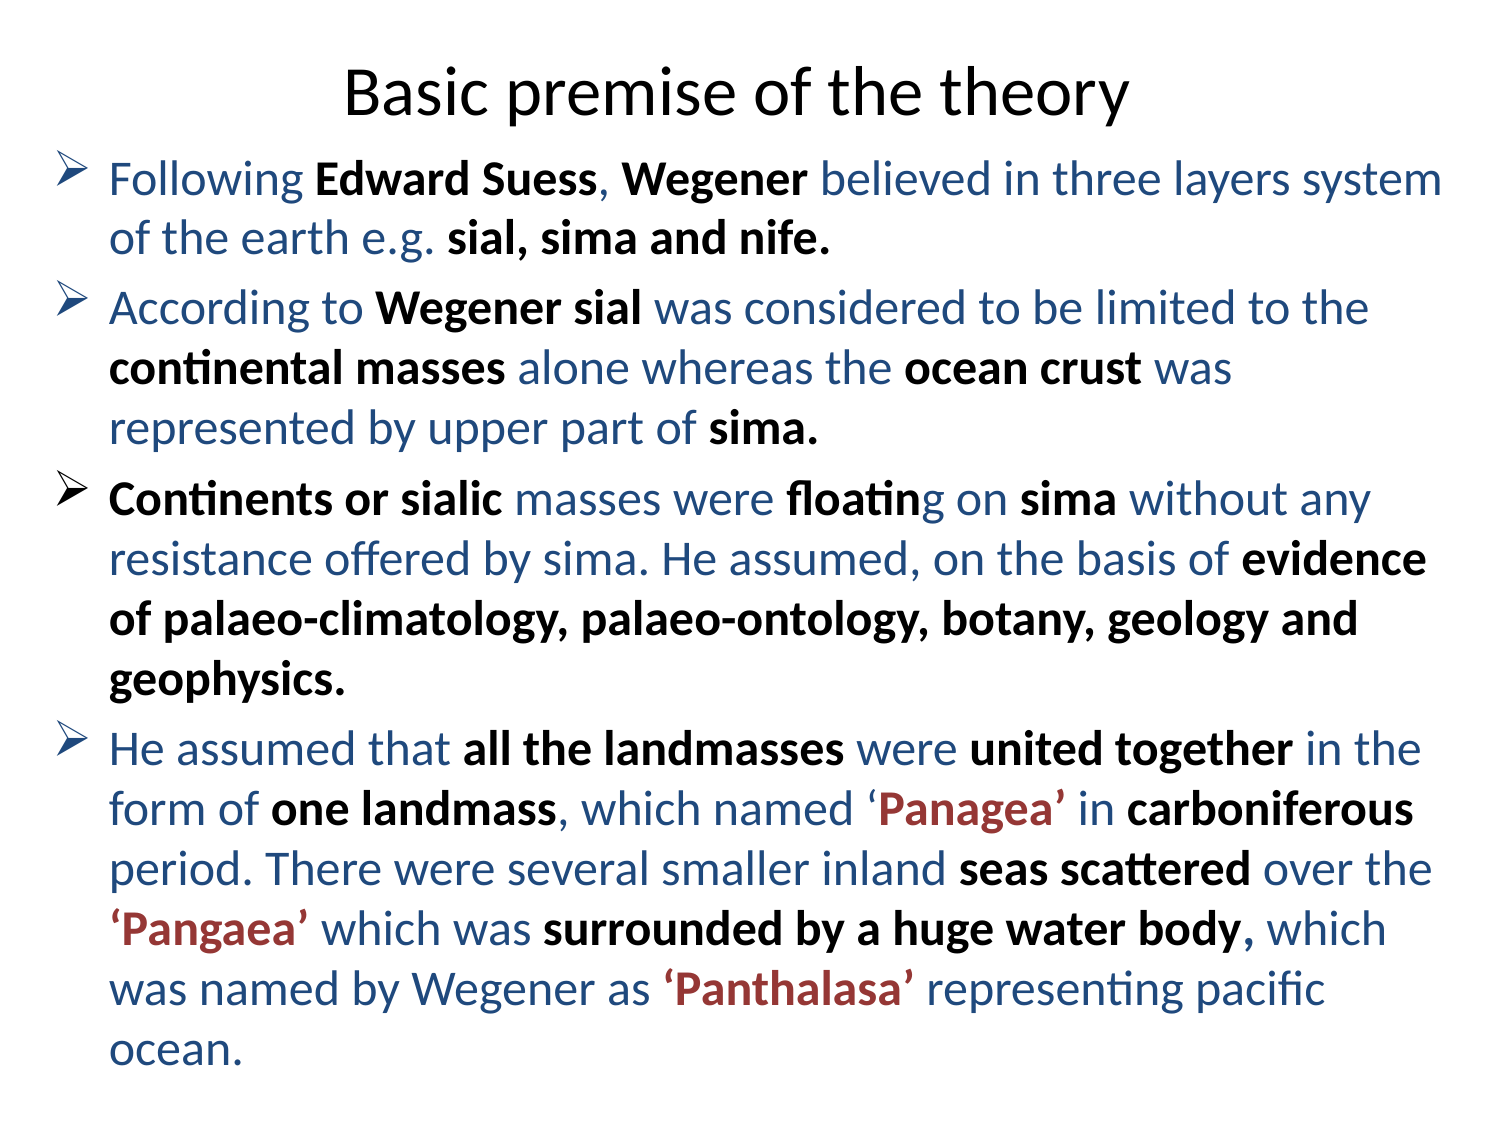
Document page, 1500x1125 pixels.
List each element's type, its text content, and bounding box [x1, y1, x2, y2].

list Following Edward Suess, Wegener believed in three layers system of the earth e.g. sial, sima and nife. According to Wegener sial was considered to be limited to the continental masses alone whereas the ocean crust was represented by upper part of sima. Continents or sialic masses were floating on sima without any resistance offered by sima. He assumed, on the basis of evidence of palaeo-climatology, palaeo-ontology, botany, geology and geophysics. He assumed that all the landmasses were united together in the form of one landmass, which named ‘Panagea’ in carboniferous period. There were several smaller inland seas scattered over the ‘Pangaea’ which was surrounded by a huge water body, which was named by Wegener as ‘Panthalasa’ representing pacific ocean. [37, 137, 1463, 1100]
title Basic premise of the theory [75, 37, 1400, 137]
